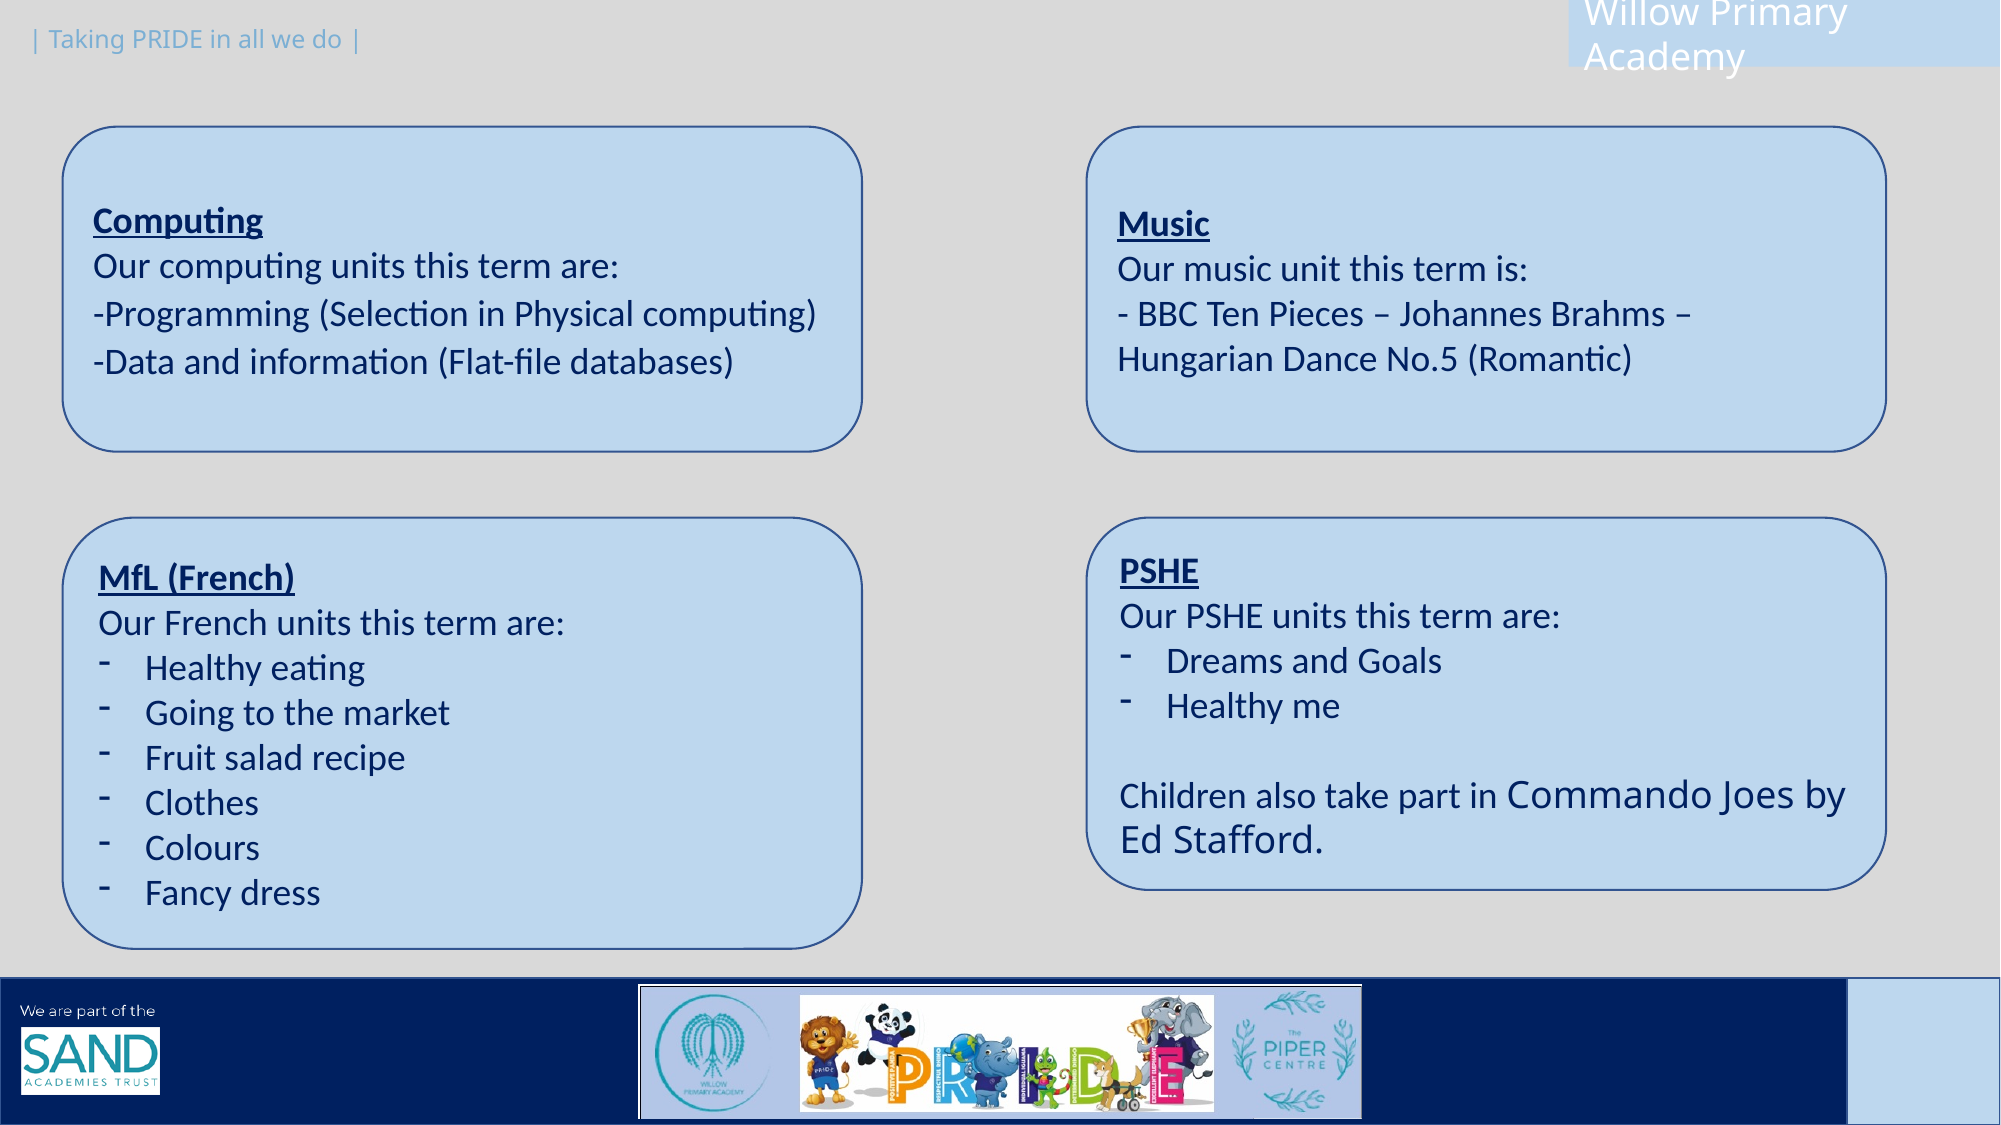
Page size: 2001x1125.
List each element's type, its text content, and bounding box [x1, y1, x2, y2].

text_box MfL (French) Our French units this term are: Healthy eating Going to the market Fruit salad recipe Clothes Colours Fancy dress [61, 516, 864, 950]
picture [638, 984, 1362, 1119]
text_box Computing Our computing units this term are: -Programming (Selection in Physical computing) -Data and information (Flat-file databases) [61, 125, 864, 453]
picture [20, 1004, 160, 1095]
text_box PSHE Our PSHE units this term are: Dreams and Goals Healthy me Children also take part in Commando Joes by Ed Stafford. [1085, 516, 1888, 891]
text_box Music Our music unit this term is: - BBC Ten Pieces – Johannes Brahms – Hungarian Dance No.5 (Romantic) [1085, 125, 1888, 453]
